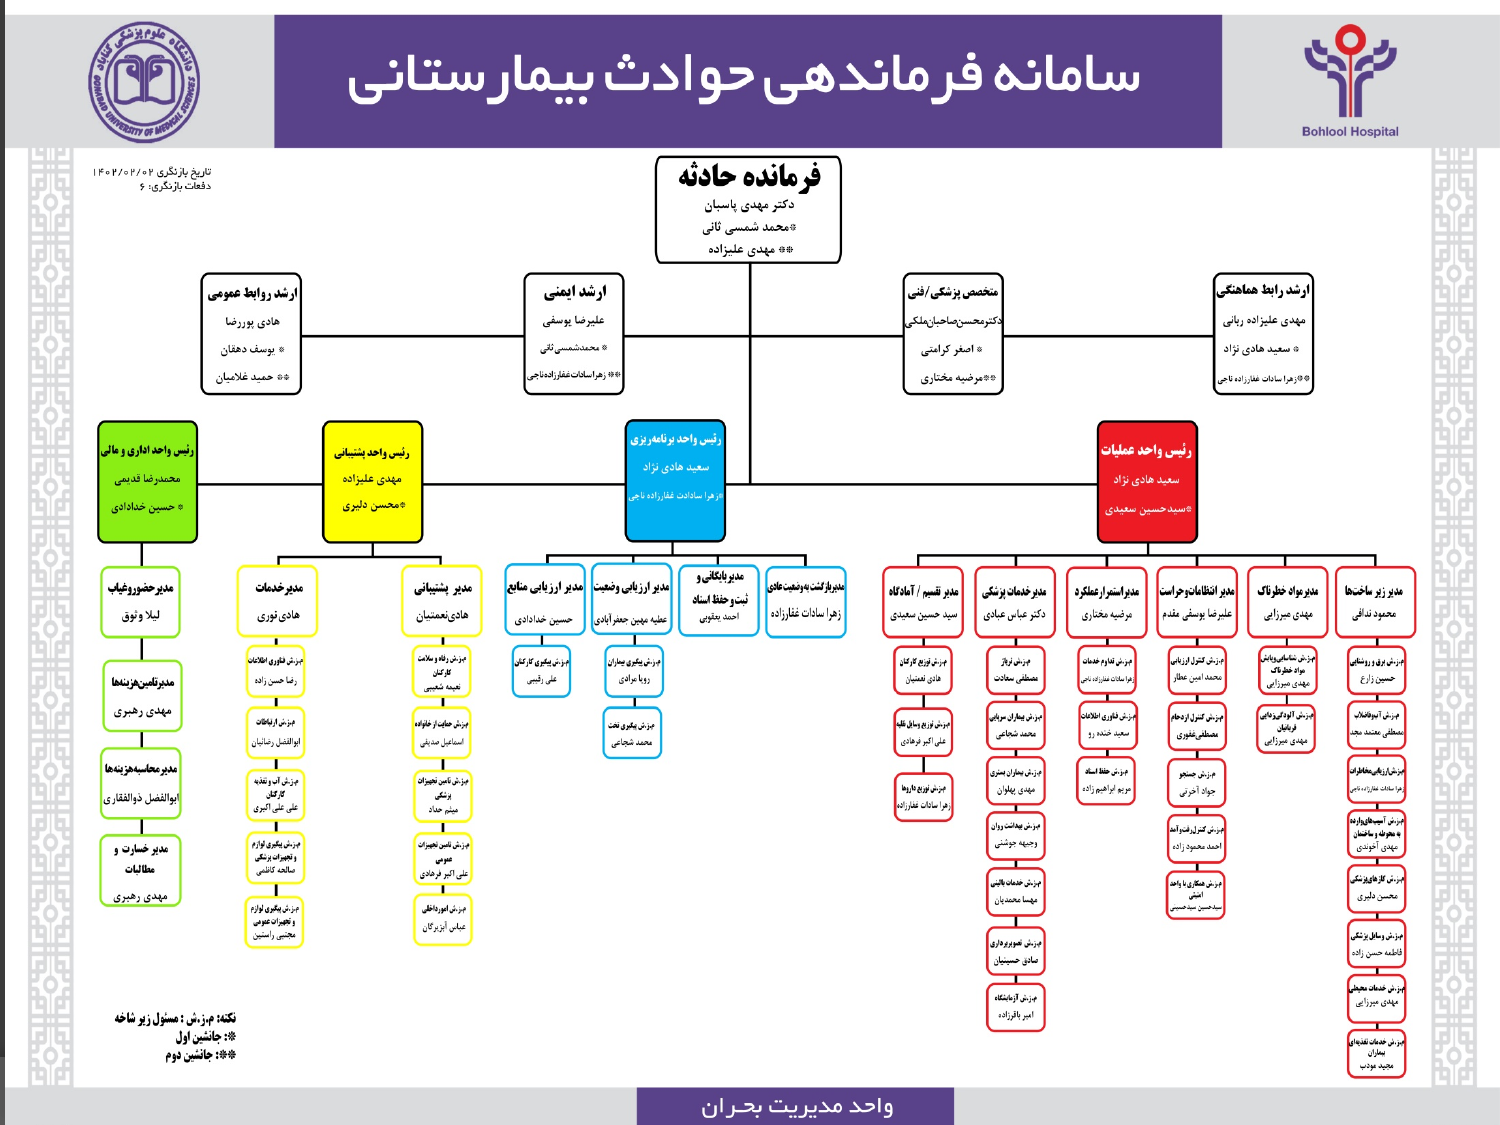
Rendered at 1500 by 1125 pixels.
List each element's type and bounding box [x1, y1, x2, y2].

list [5, 0, 1500, 1125]
